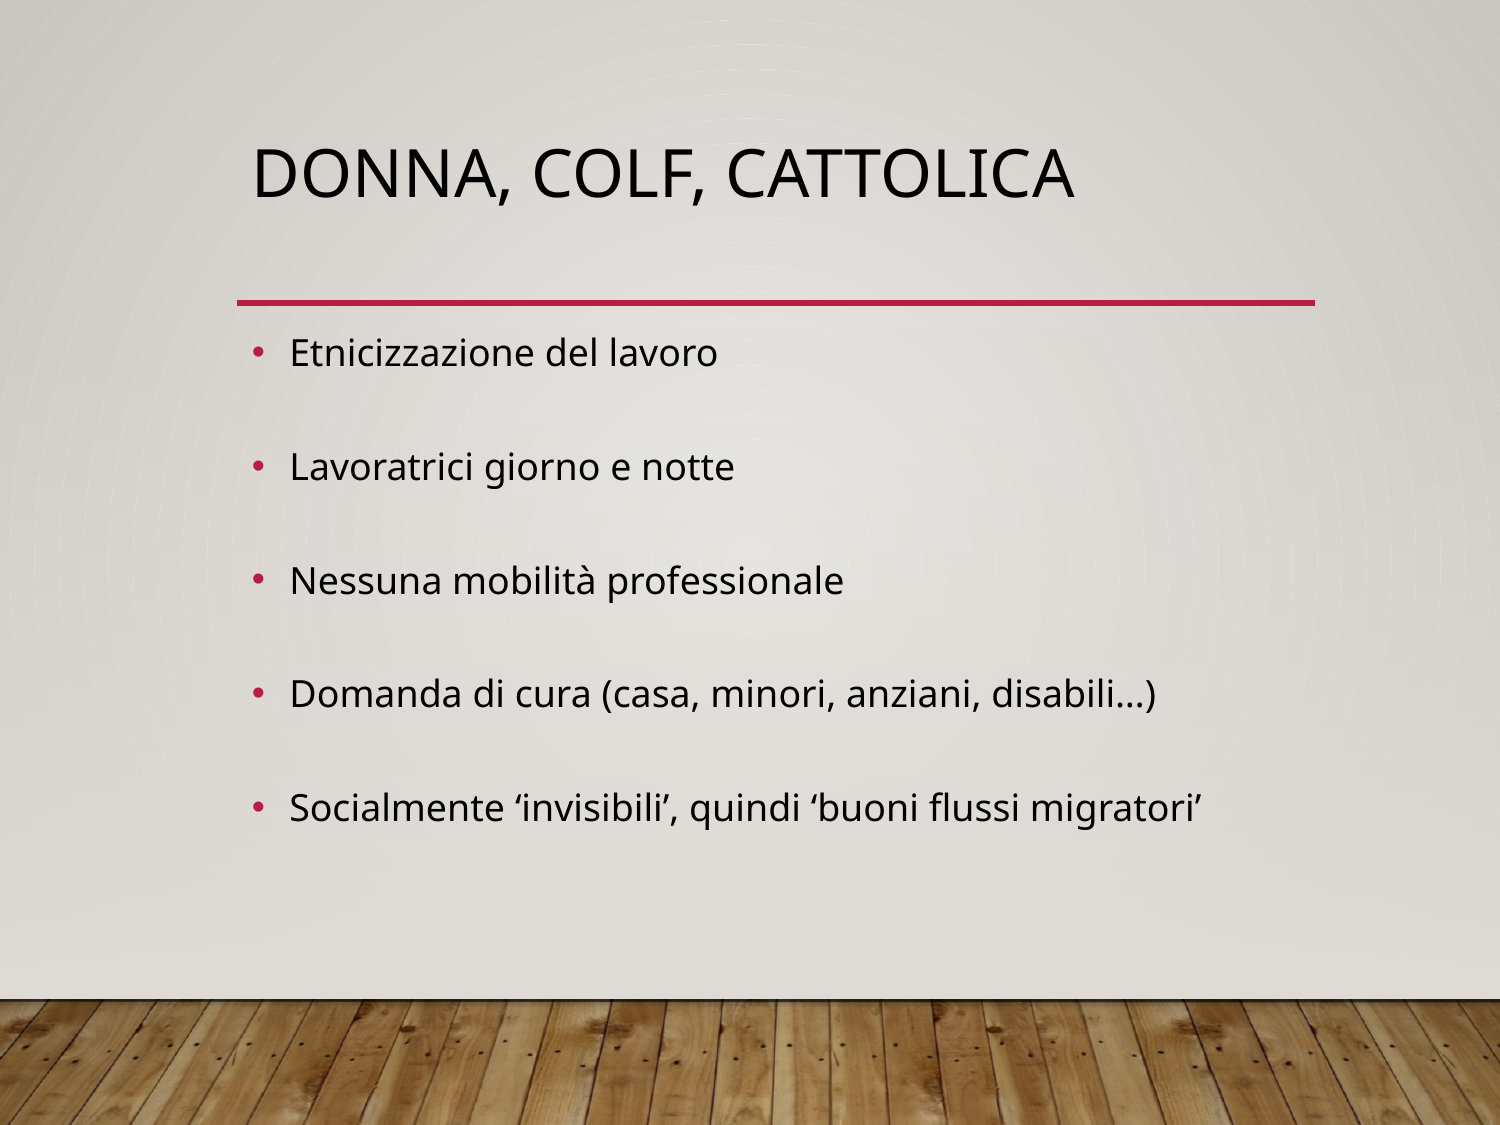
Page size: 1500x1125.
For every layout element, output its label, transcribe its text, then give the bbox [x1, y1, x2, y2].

picture [0, 999, 1500, 1125]
title Donna, colf, cattolica [236, 131, 1315, 305]
list Etnicizzazione del lavoro Lavoratrici giorno e notte Nessuna mobilità professionale Domanda di cura (casa, minori, anziani, disabili…) Socialmente ‘invisibili’, quindi ‘buoni flussi migratori’ [236, 330, 1315, 897]
